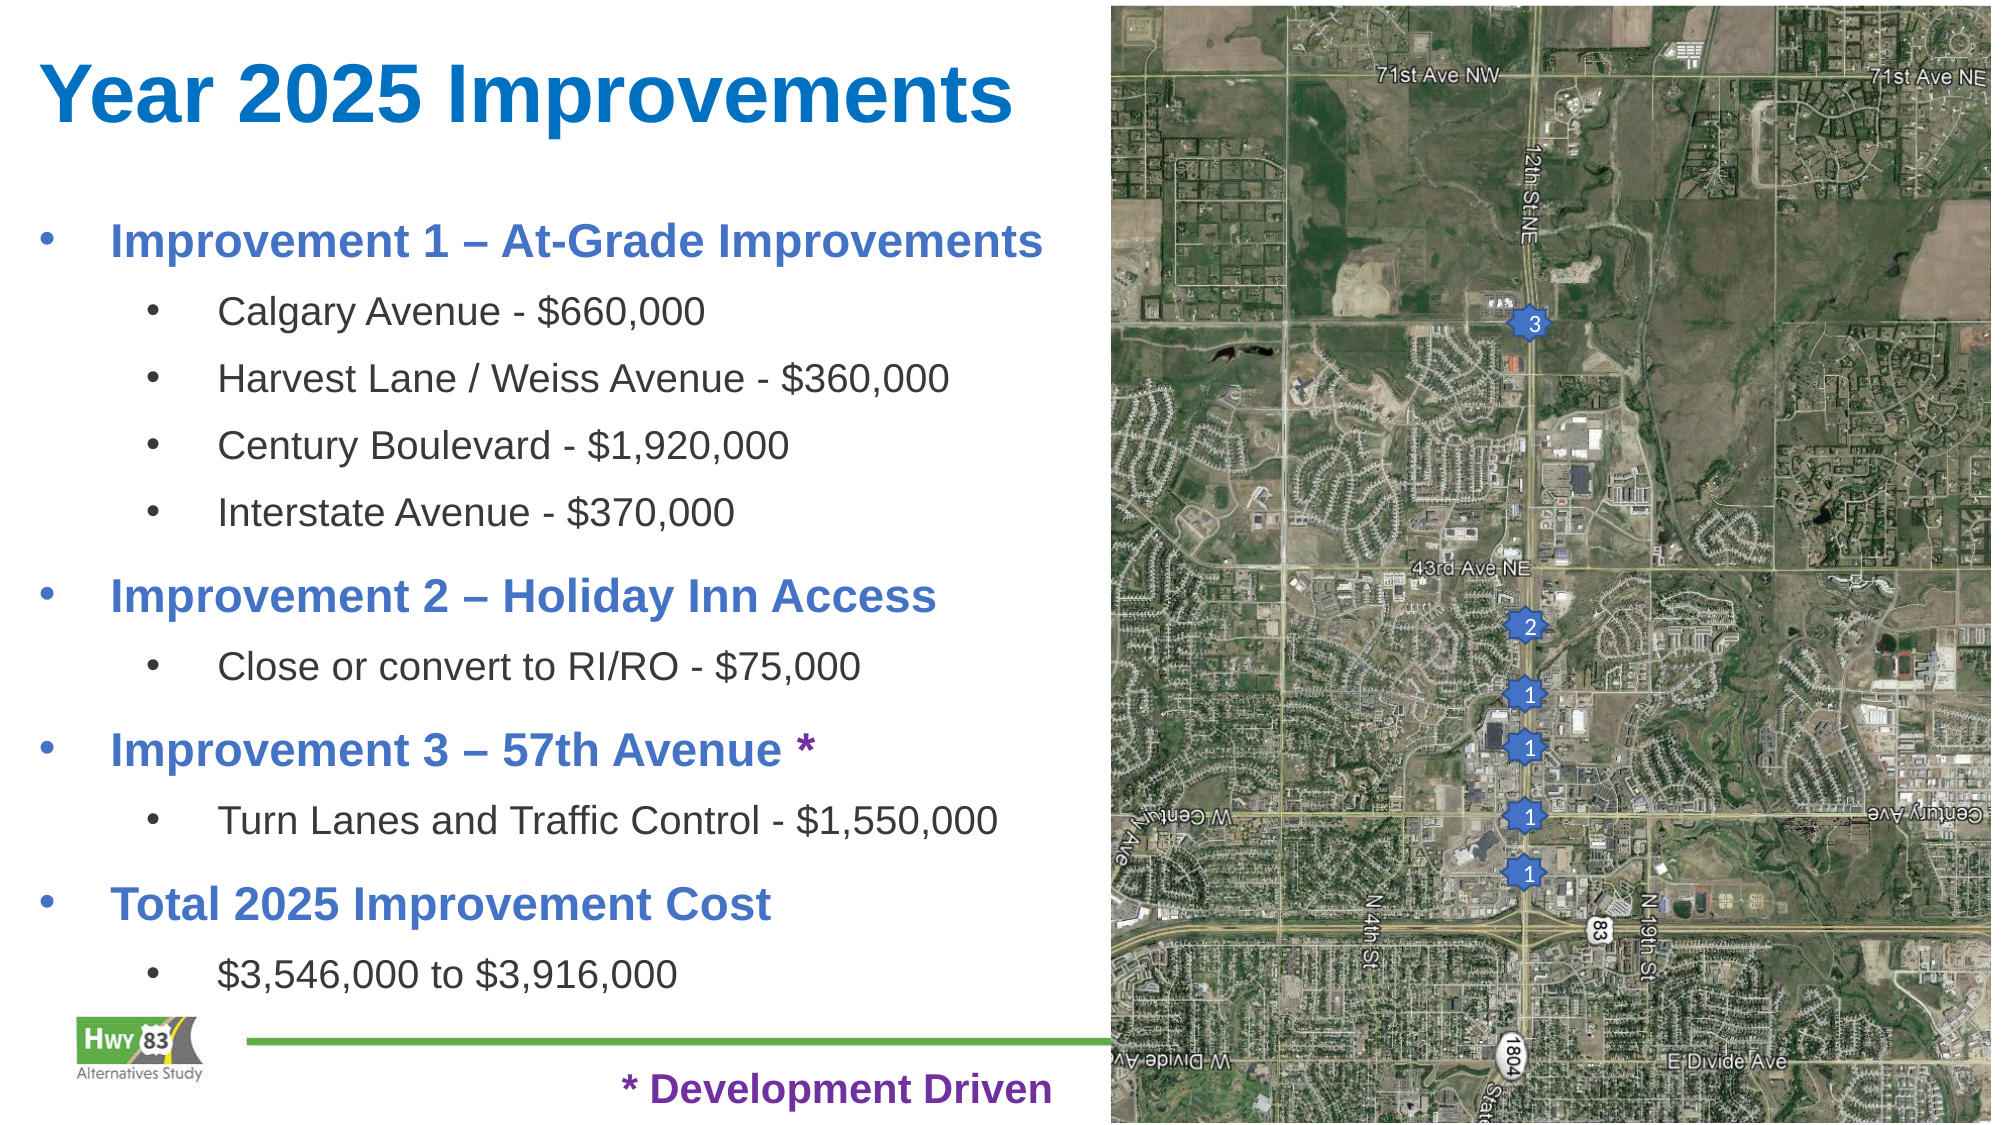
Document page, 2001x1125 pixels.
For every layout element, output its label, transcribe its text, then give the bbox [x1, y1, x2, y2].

picture [0, 0, 2001, 1125]
text_box * Development Driven [606, 1059, 2000, 1125]
list Improvement 1 – At-Grade Improvements Calgary Avenue - $660,000 Harvest Lane / Weiss Avenue - $360,000 Century Boulevard - $1,920,000 Interstate Avenue - $370,000 Improvement 2 – Holiday Inn Access Close or convert to RI/RO - $75,000 Improvement 3 – 57th Avenue * Turn Lanes and Traffic Control - $1,550,000 Total 2025 Improvement Cost $3,546,000 to $3,916,000 [24, 190, 1111, 1020]
title Year 2025 Improvements [24, 43, 1111, 190]
